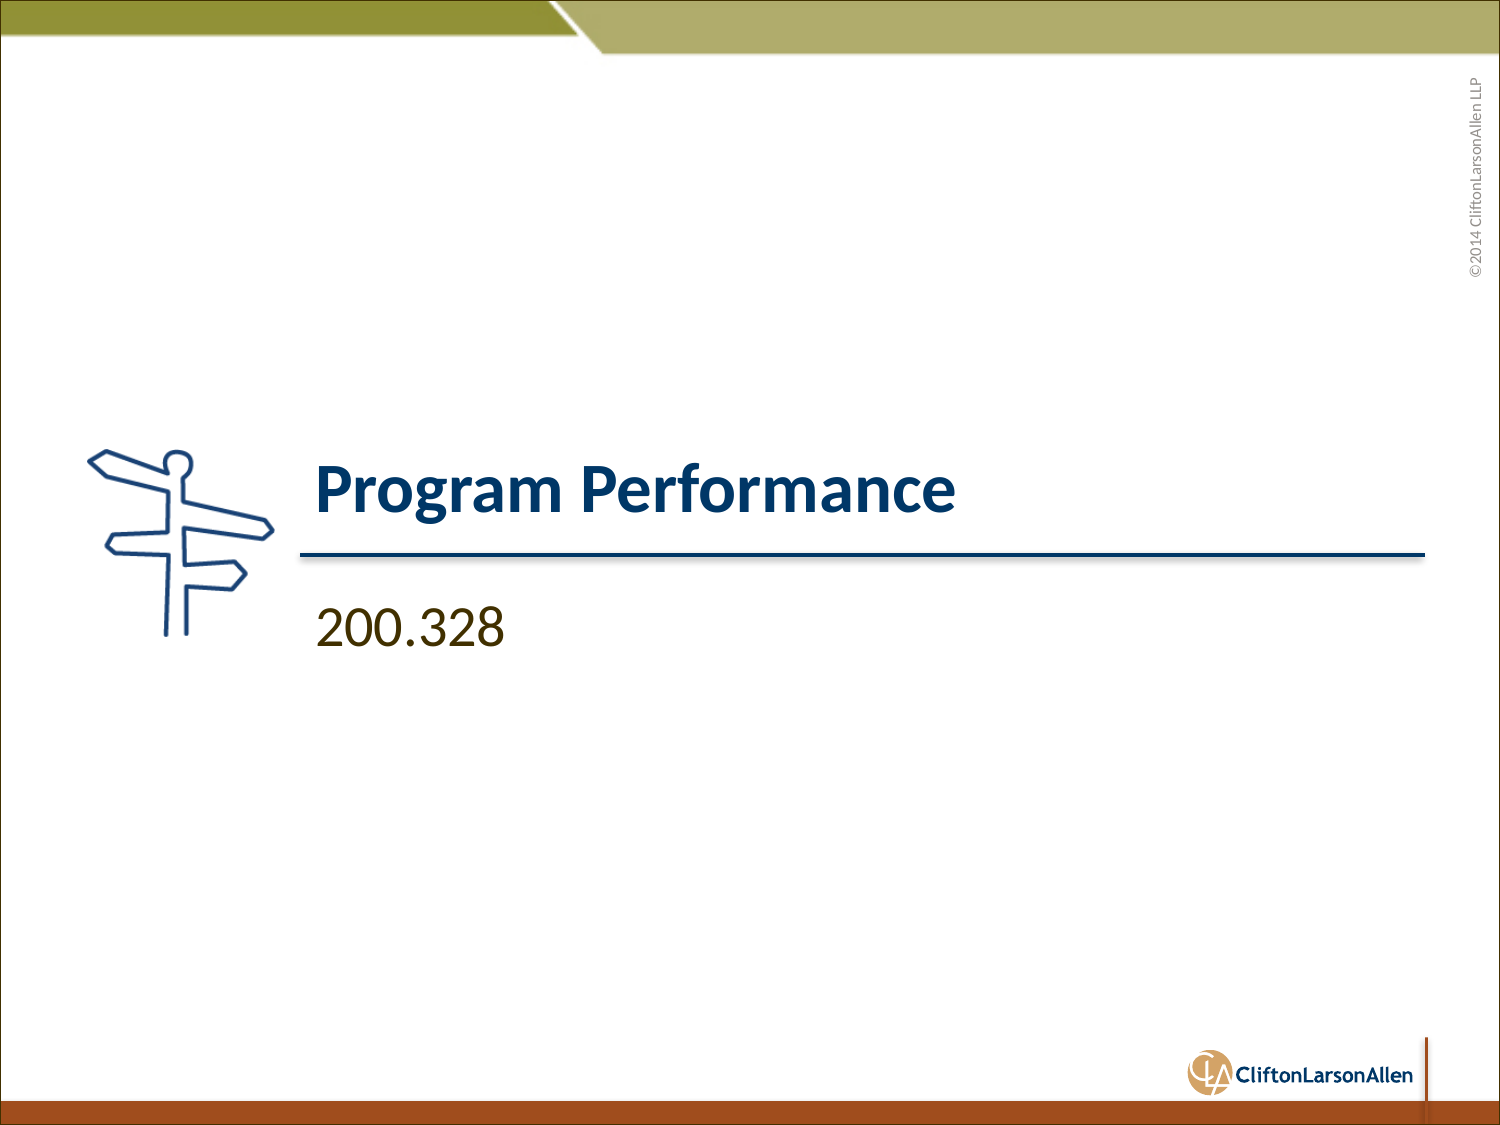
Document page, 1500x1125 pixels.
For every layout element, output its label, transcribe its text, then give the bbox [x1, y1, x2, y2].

picture [87, 449, 275, 638]
picture [1, 1, 1499, 86]
subtitle 200.328 [299, 580, 1426, 869]
title Program Performance [299, 292, 1426, 534]
